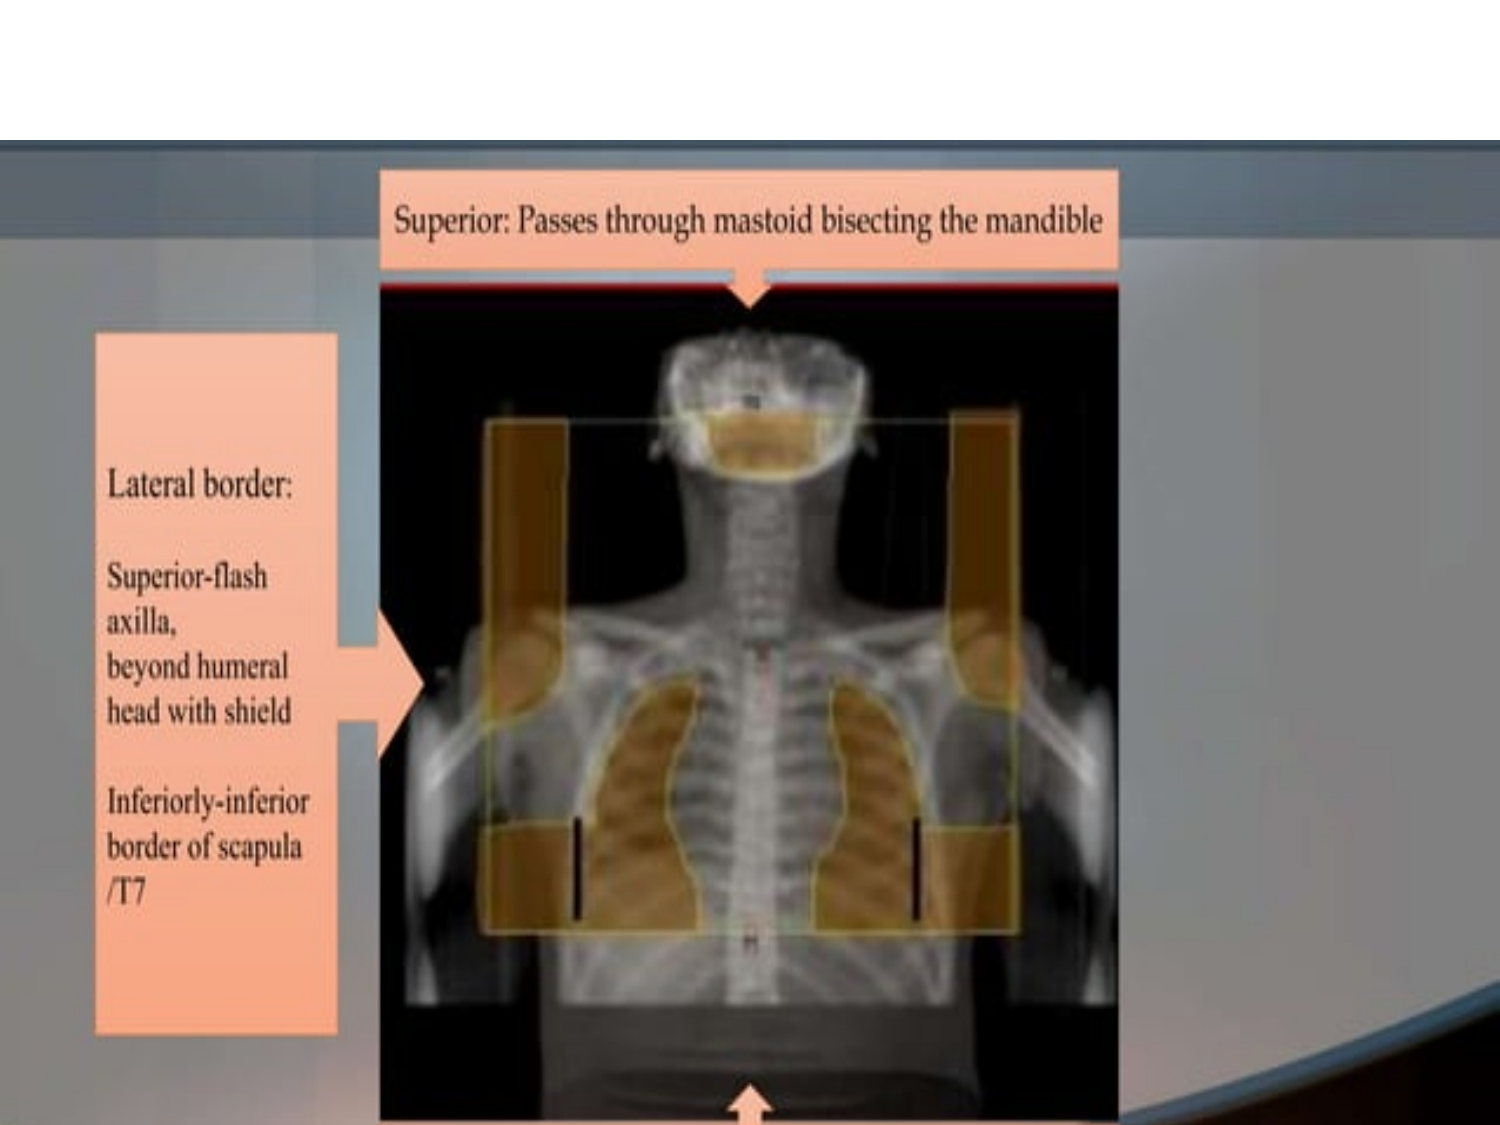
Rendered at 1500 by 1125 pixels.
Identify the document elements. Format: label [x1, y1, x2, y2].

picture [0, 139, 1500, 1125]
